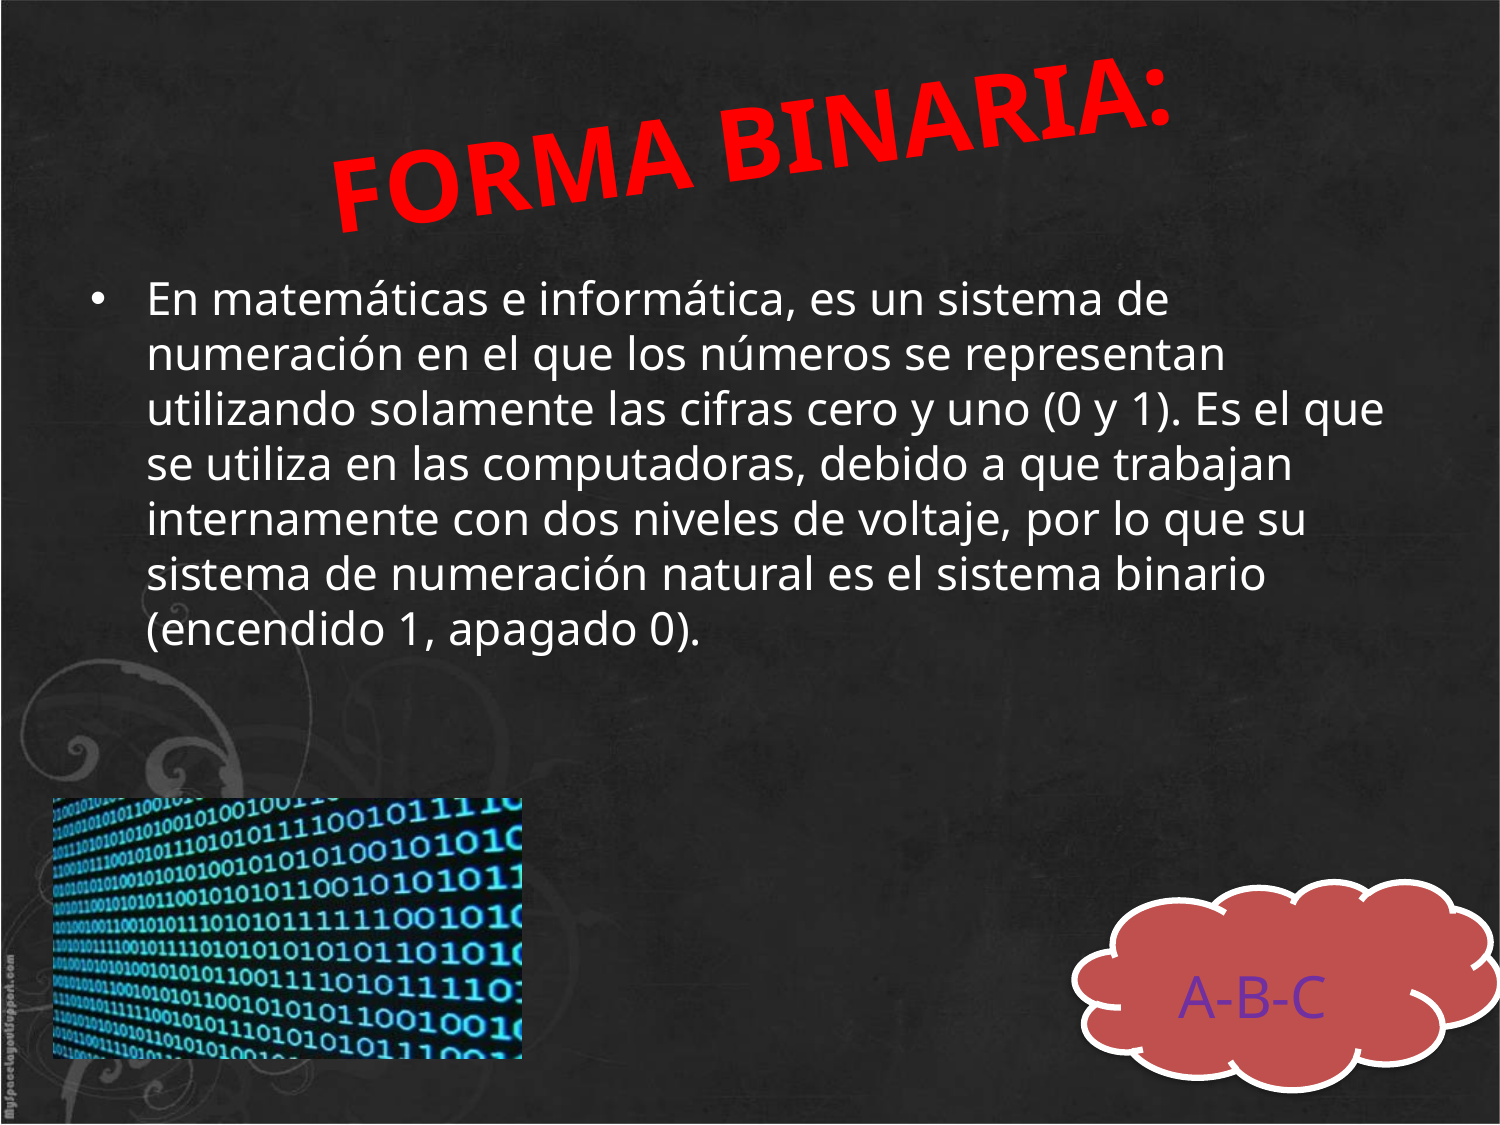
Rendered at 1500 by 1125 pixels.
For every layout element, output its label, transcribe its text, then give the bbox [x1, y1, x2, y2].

title Forma binaria: [68, 0, 1432, 262]
list En matemáticas e informática, es un sistema de numeración en el que los números se representan utilizando solamente las cifras cero y uno (0 y 1). Es el que se utiliza en las computadoras, debido a que trabajan internamente con dos niveles de voltaje, por lo que su sistema de numeración natural es el sistema binario (encendido 1, apagado 0). [75, 262, 1425, 551]
text_box A-B-C [1163, 952, 1424, 1038]
text_box [1071, 878, 1500, 1094]
picture [0, 0, 1500, 1125]
